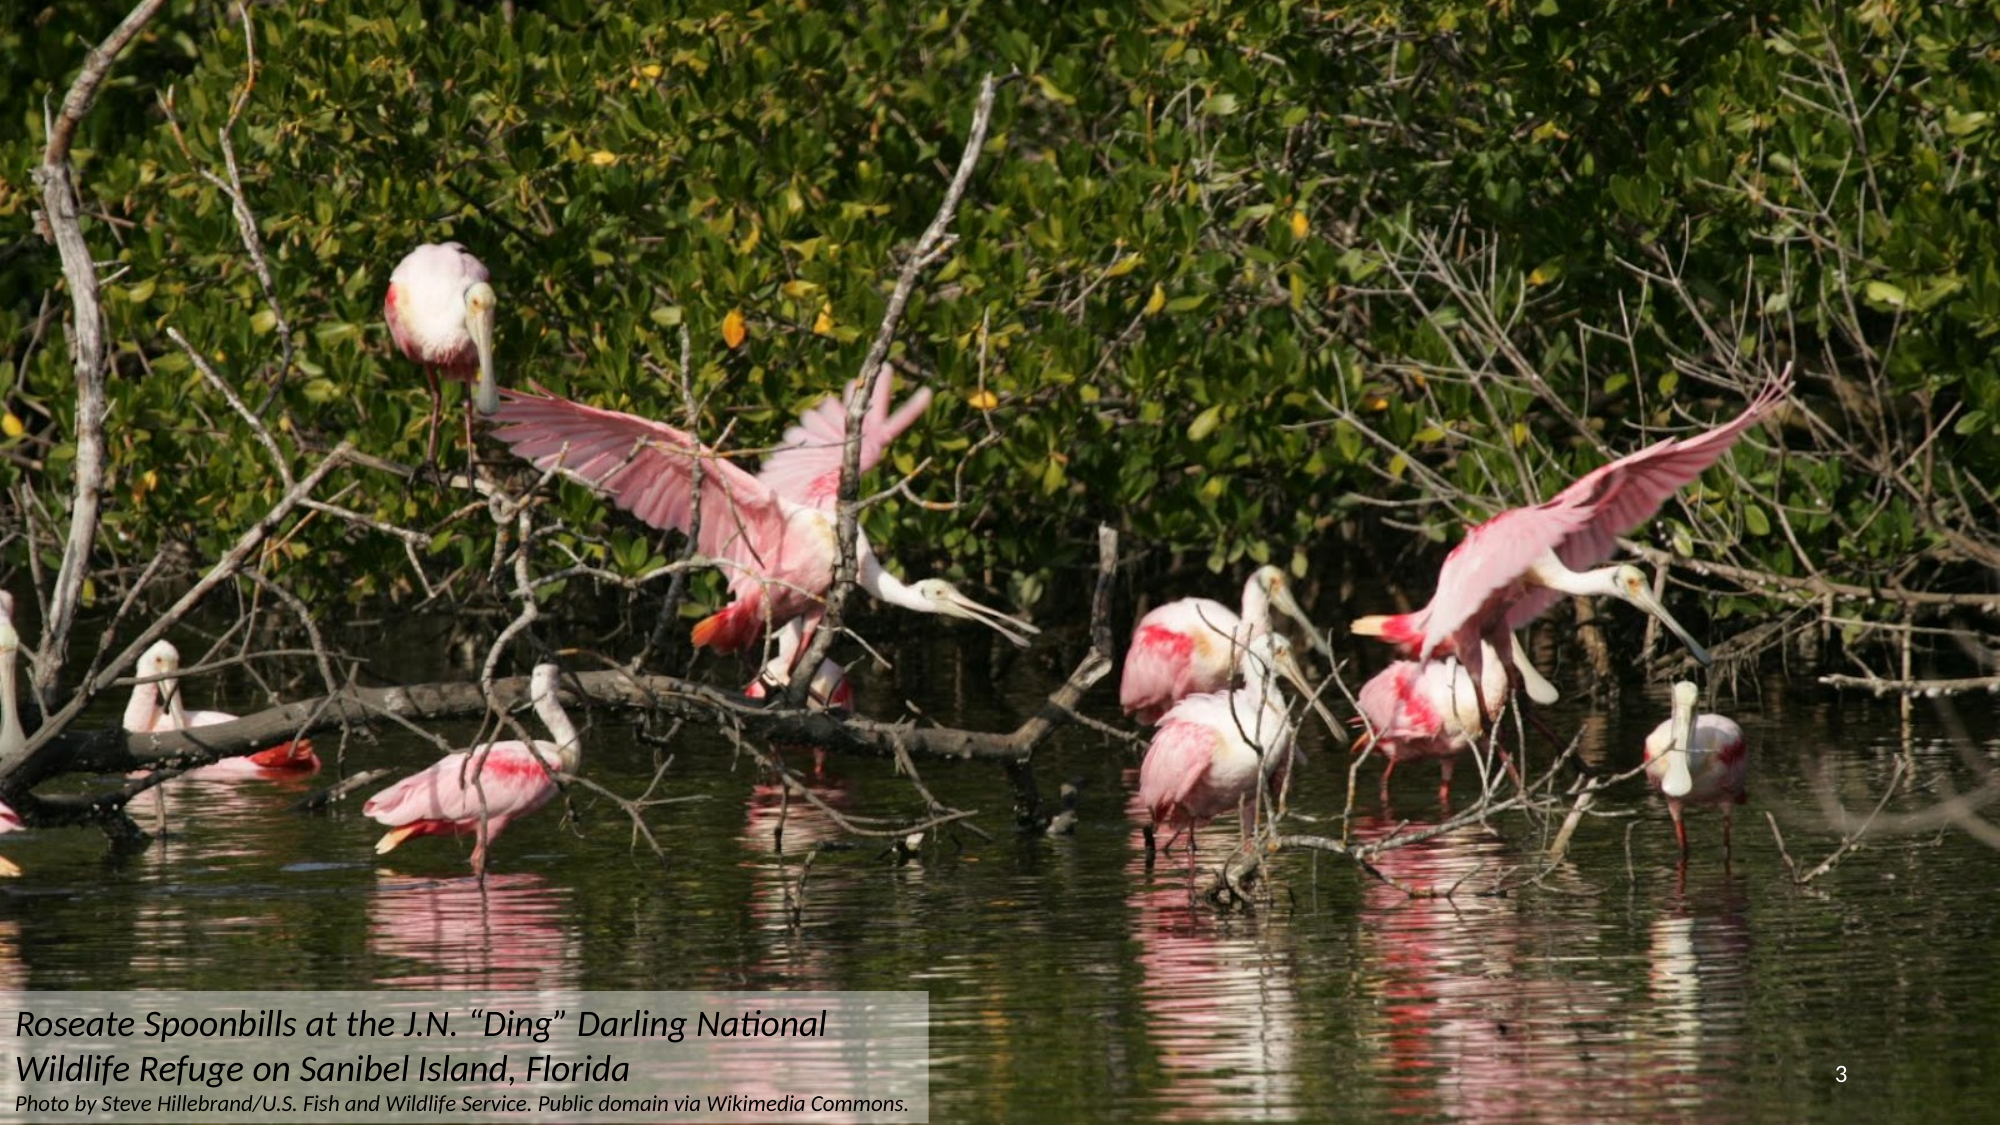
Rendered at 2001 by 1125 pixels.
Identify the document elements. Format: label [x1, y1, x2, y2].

list [0, 0, 2000, 1125]
